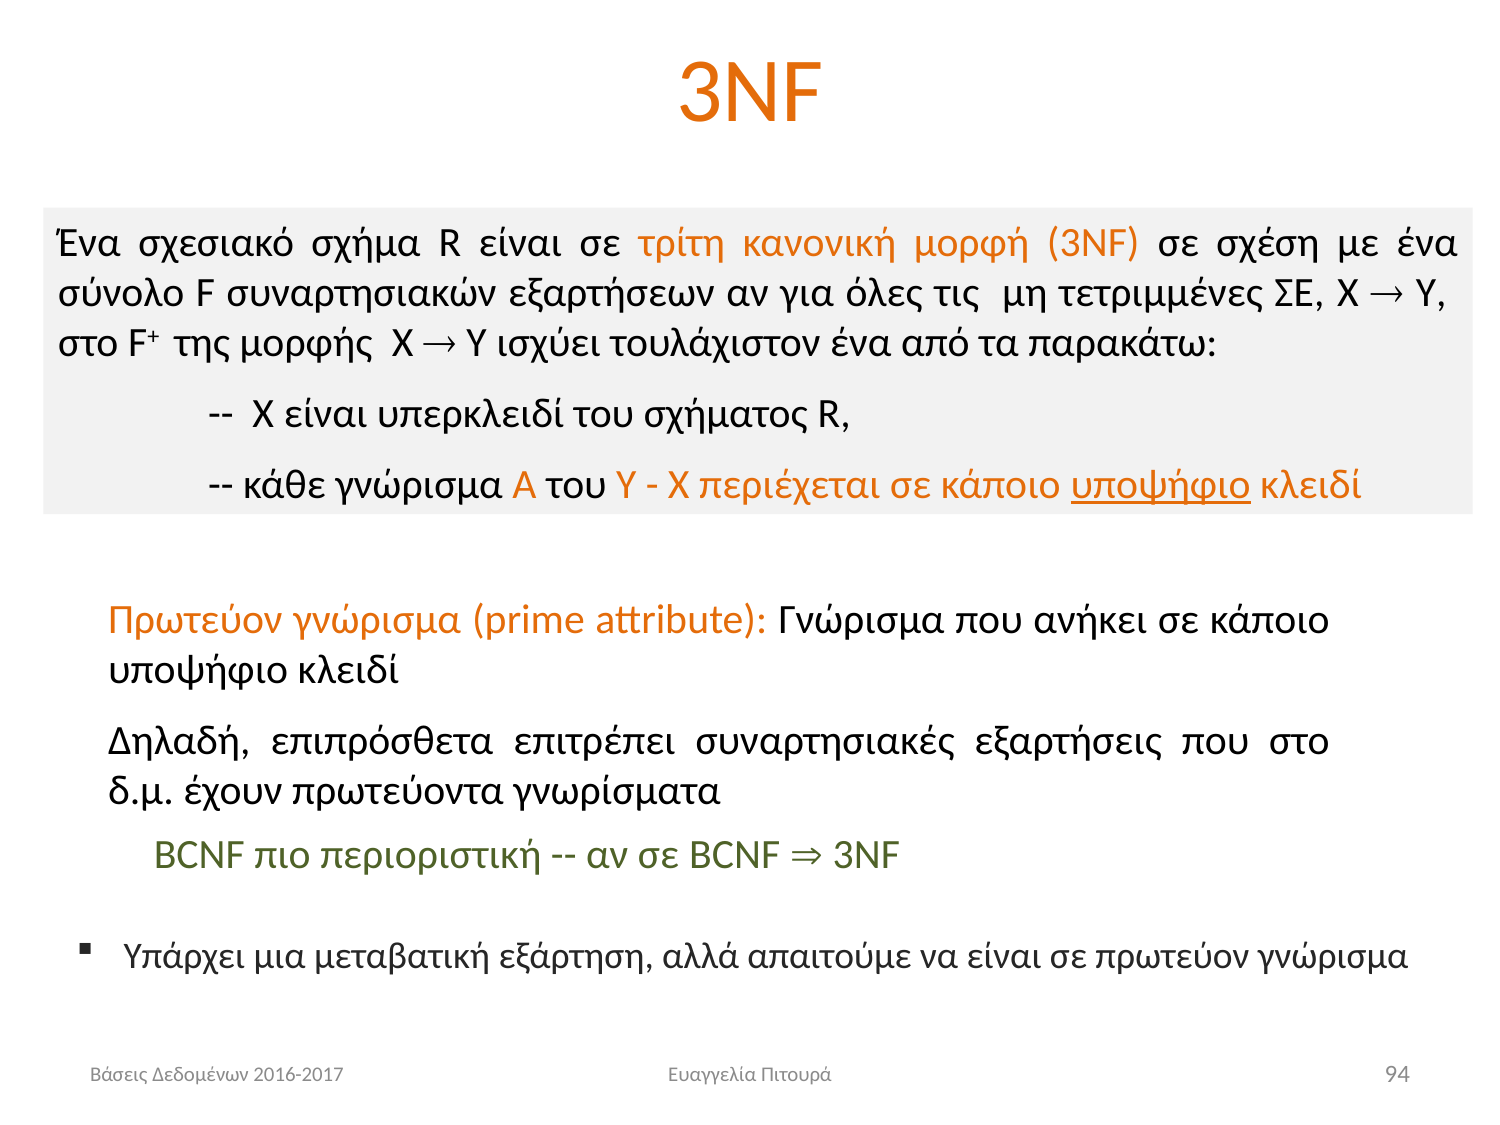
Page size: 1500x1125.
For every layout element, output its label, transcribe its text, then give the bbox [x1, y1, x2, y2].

slide_number Βάσεις Δεδομένων 2016-2017 [75, 1042, 425, 1103]
text_box BCNF πιο περιοριστική -- αν σε BCNF  3NF [138, 819, 1402, 885]
text_box Ένα σχεσιακό σχήμα R είναι σε τρίτη κανονική μορφή (3ΝF) σε σχέση με ένα σύνολο F συναρτησιακών εξαρτήσεων αν για όλες τις μη τετριμμένες ΣΕ, X  Y, στο F+ της μορφής X  Y ισχύει τουλάχιστον ένα από τα παρακάτω: -- X είναι υπερκλειδί του σχήματος R, -- κάθε γνώρισμα Α του Υ - Χ περιέχεται σε κάποιο υποψήφιο κλειδί [43, 207, 1473, 515]
text_box Πρωτεύον γνώρισμα (prime attribute): Γνώρισμα που ανήκει σε κάποιο υποψήφιο κλειδί Δηλαδή, επιπρόσθετα επιτρέπει συναρτησιακές εξαρτήσεις που στο δ.μ. έχουν πρωτεύοντα γνωρίσματα [93, 584, 1345, 821]
text_box Υπάρχει μια μεταβατική εξάρτηση, αλλά απαιτούμε να είναι σε πρωτεύον γνώρισμα [61, 923, 1438, 984]
slide_number 94 [1074, 1042, 1425, 1103]
footer Ευαγγελία Πιτουρά [512, 1042, 988, 1103]
title 3NF [75, 0, 1425, 179]
